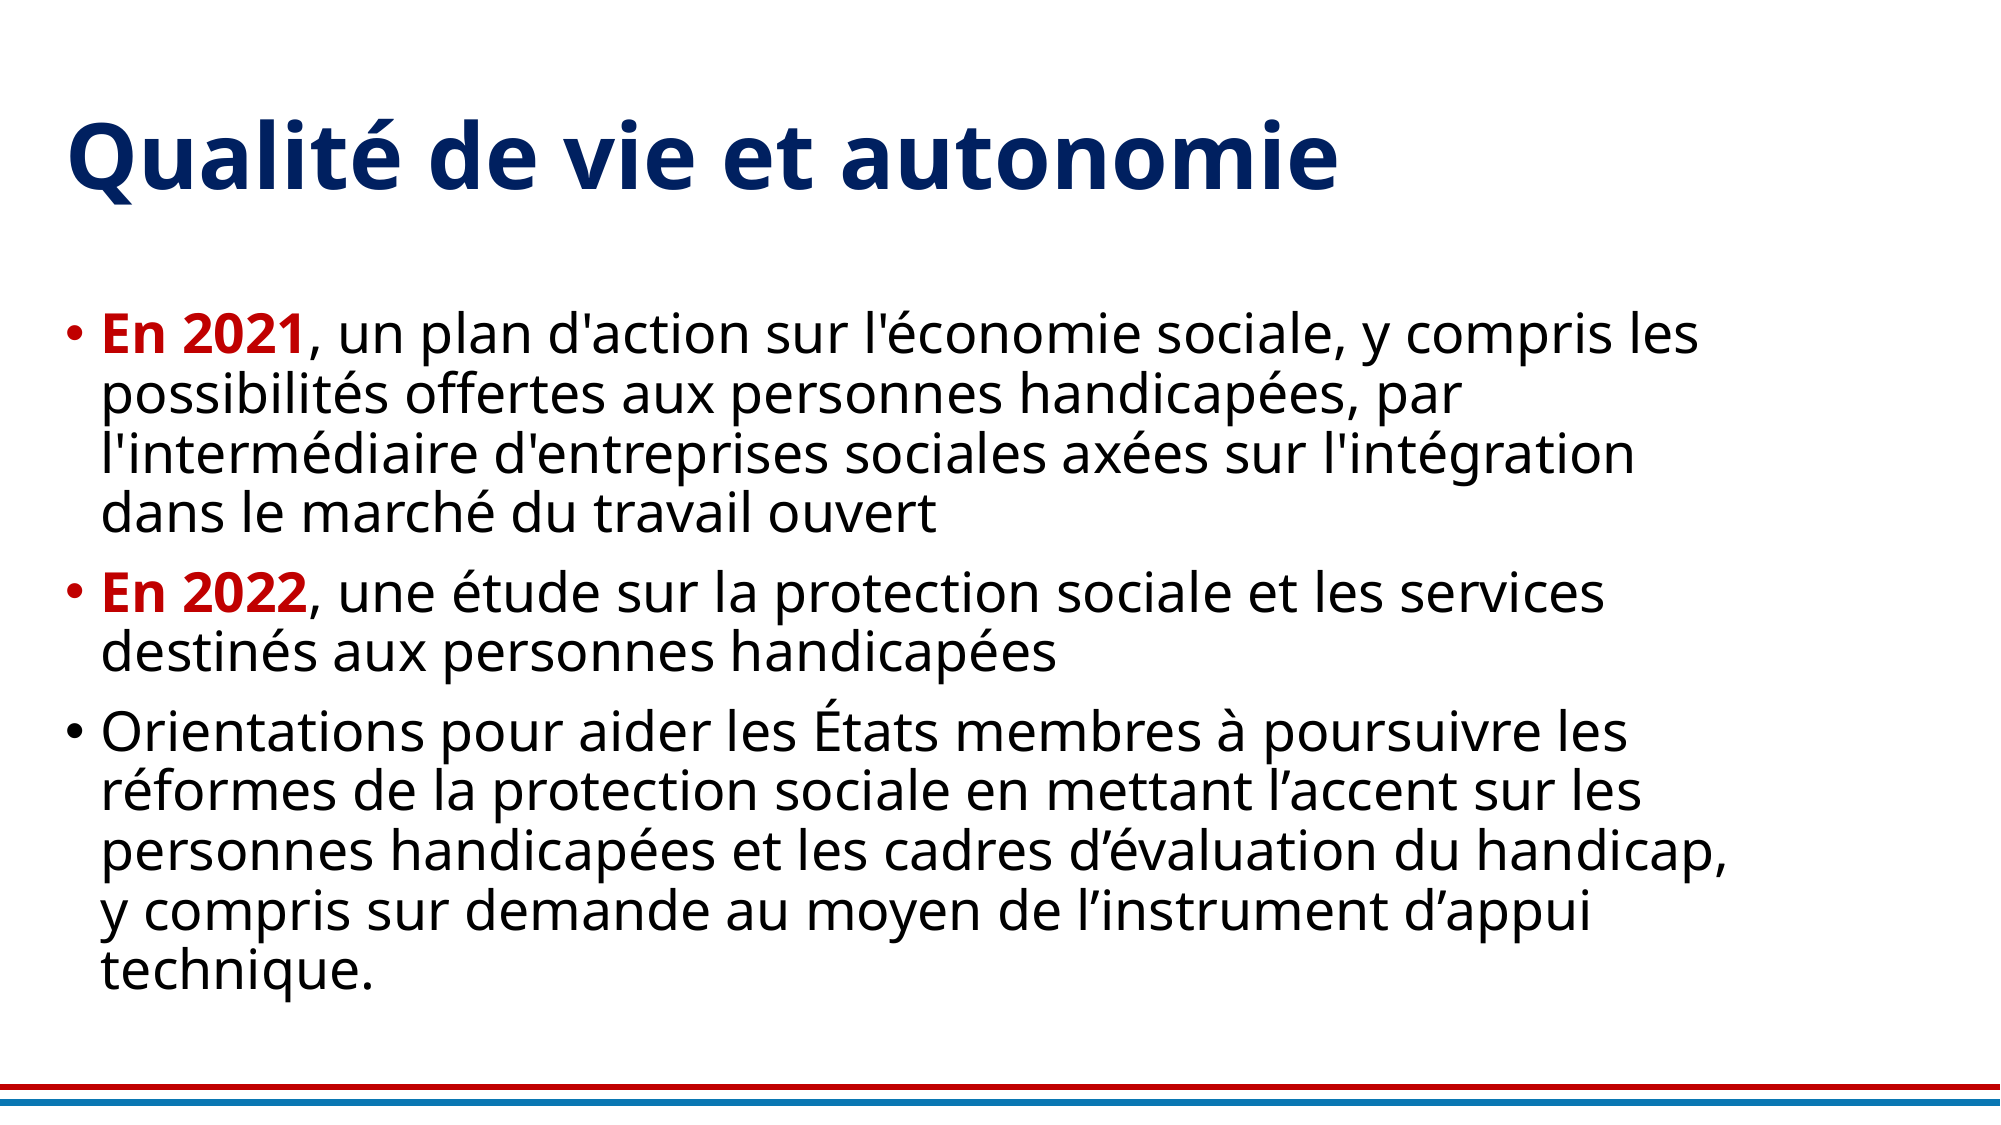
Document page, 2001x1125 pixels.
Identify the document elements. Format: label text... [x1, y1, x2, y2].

title Qualité de vie et autonomie [50, 51, 1776, 269]
list En 2021, un plan d'action sur l'économie sociale, y compris les possibilités offertes aux personnes handicapées, par l'intermédiaire d'entreprises sociales axées sur l'intégration dans le marché du travail ouvert En 2022, une étude sur la protection sociale et les services destinés aux personnes handicapées Orientations pour aider les États membres à poursuivre les réformes de la protection sociale en mettant l’accent sur les personnes handicapées et les cadres d’évaluation du handicap, y compris sur demande au moyen de l’instrument d’appui technique. [50, 298, 1776, 1013]
